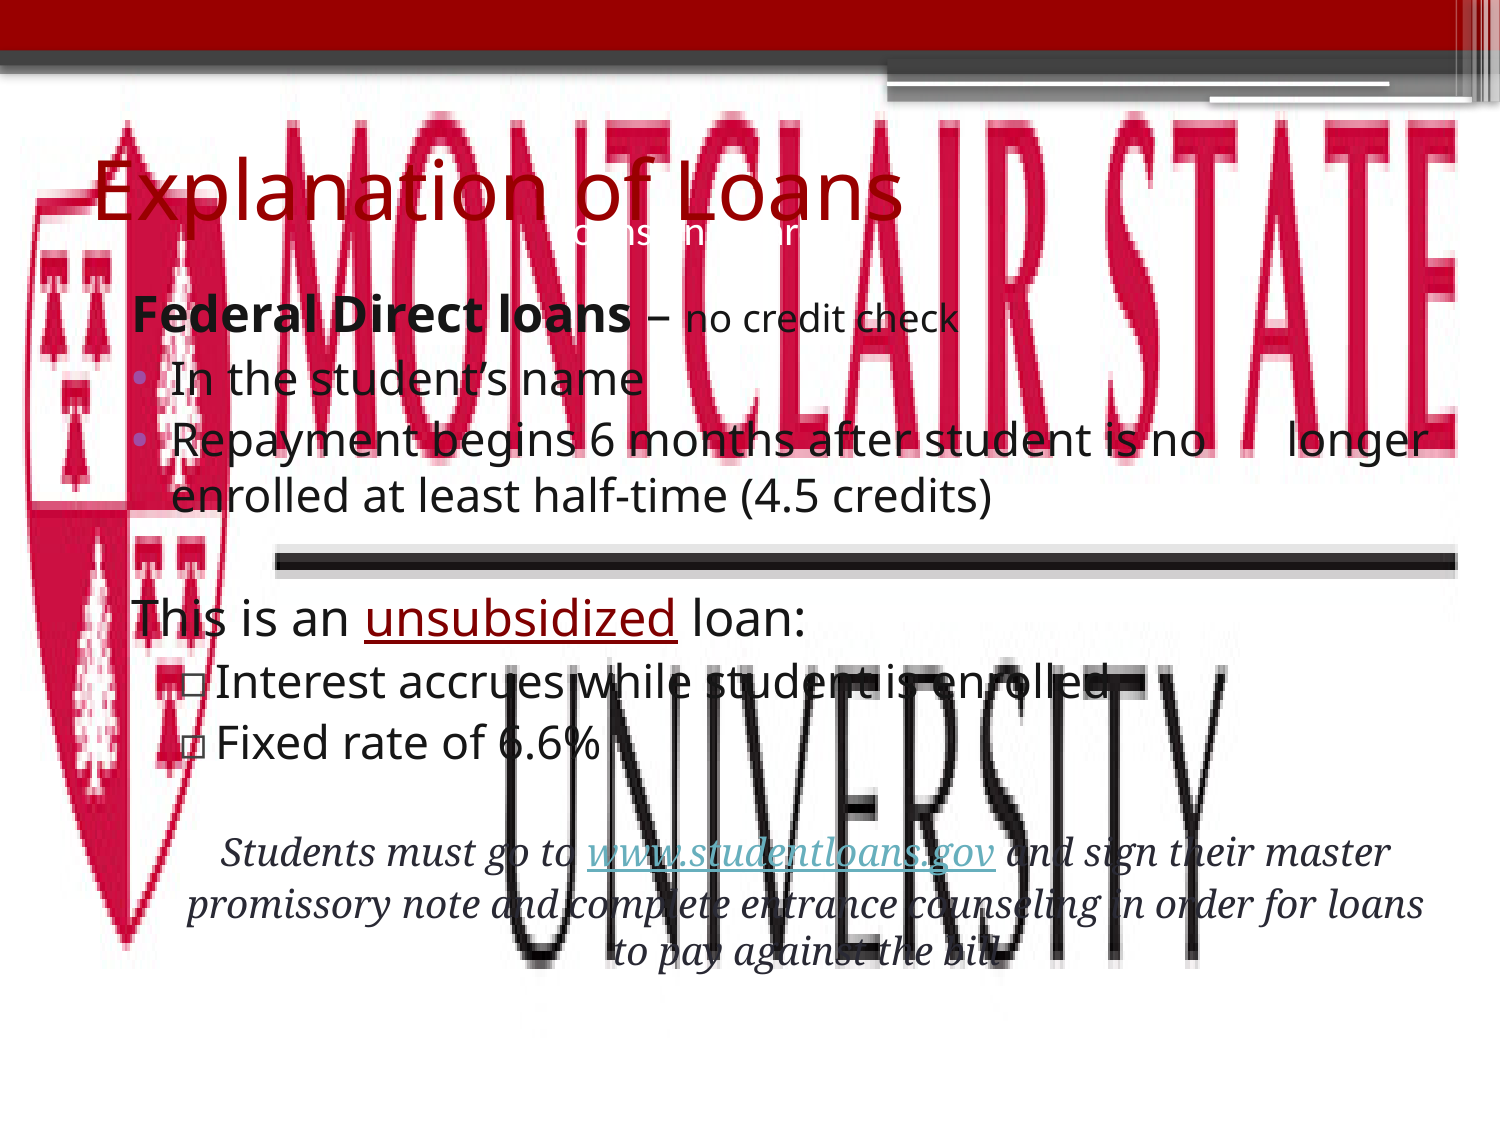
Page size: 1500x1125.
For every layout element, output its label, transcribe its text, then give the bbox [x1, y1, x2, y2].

list Federal Direct loans – no credit check In the student’s name Repayment begins 6 months after student is no longer enrolled at least half-time (4.5 credits) This is an unsubsidized loan: Interest accrues while student is enrolled Fixed rate of 6.6% Students must go to www.studentloans.gov and sign their master promissory note and complete entrance counseling in order for loans to pay against the bill [99, 275, 1450, 985]
picture [0, 74, 1500, 1125]
title Explanation of Loans [75, 99, 1426, 275]
